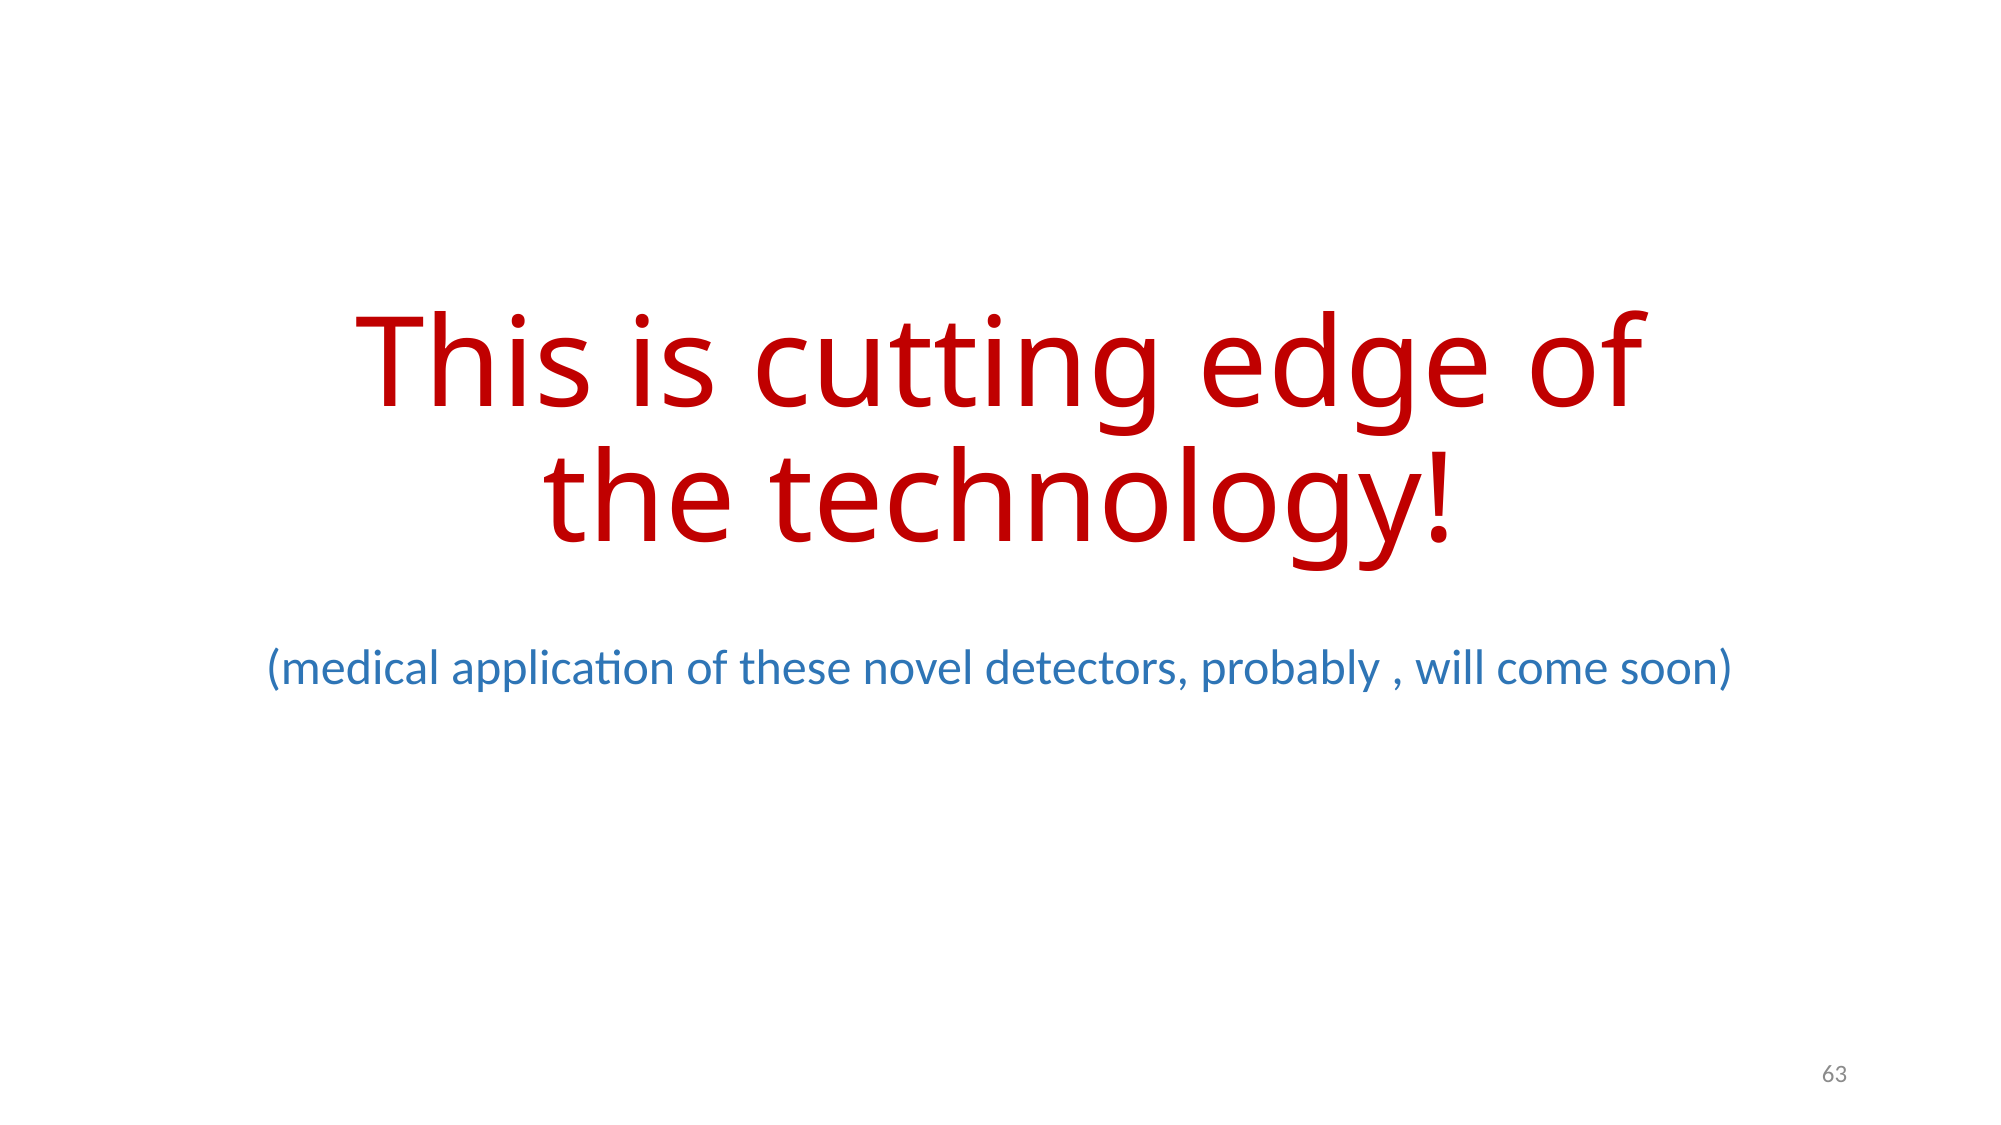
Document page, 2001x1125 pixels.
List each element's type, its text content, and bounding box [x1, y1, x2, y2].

subtitle (medical application of these novel detectors, probably , will come soon) [249, 633, 1750, 906]
slide_number 63 [1412, 1042, 1863, 1103]
title This is cutting edge of the technology! [249, 184, 1750, 576]
